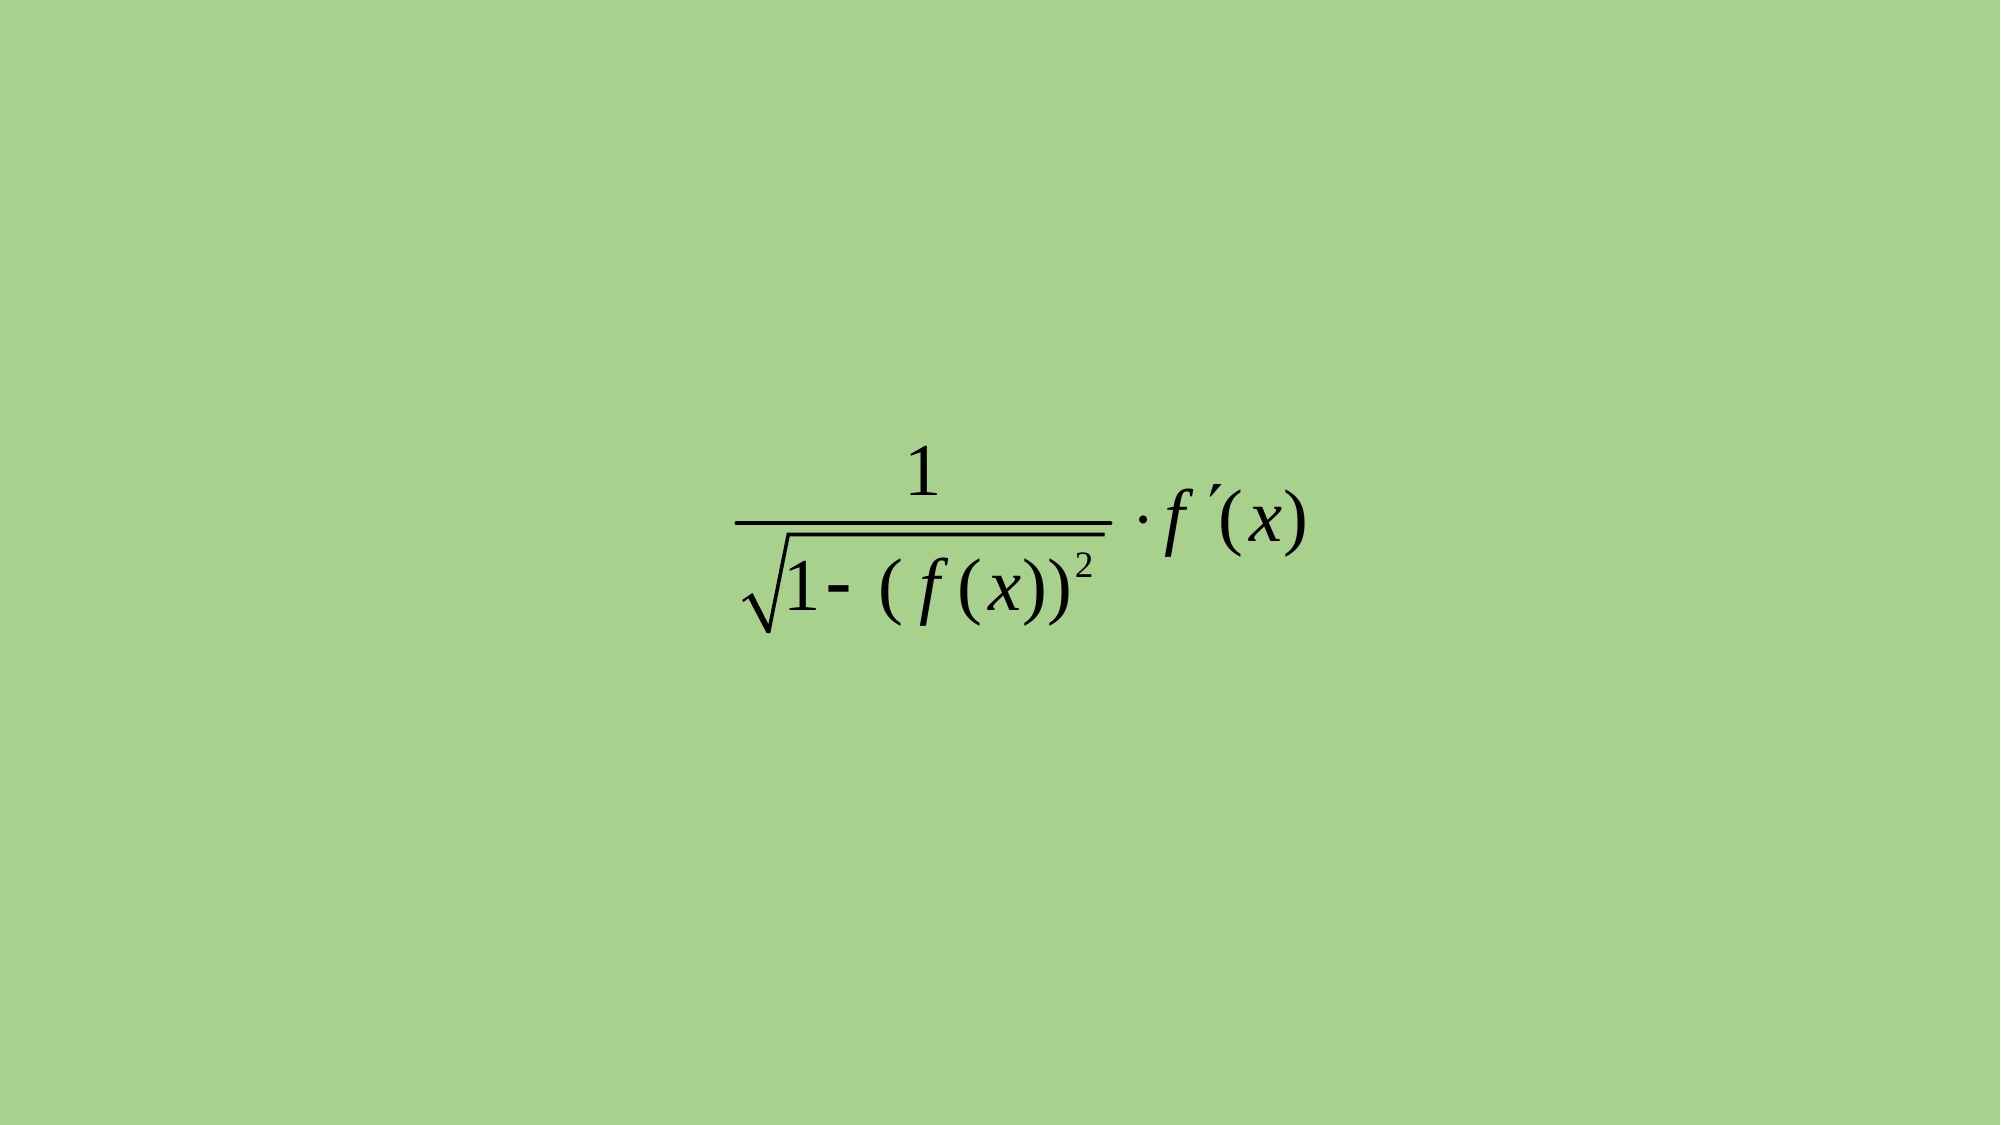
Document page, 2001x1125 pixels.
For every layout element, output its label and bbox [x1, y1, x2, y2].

text_box [723, 420, 1321, 745]
